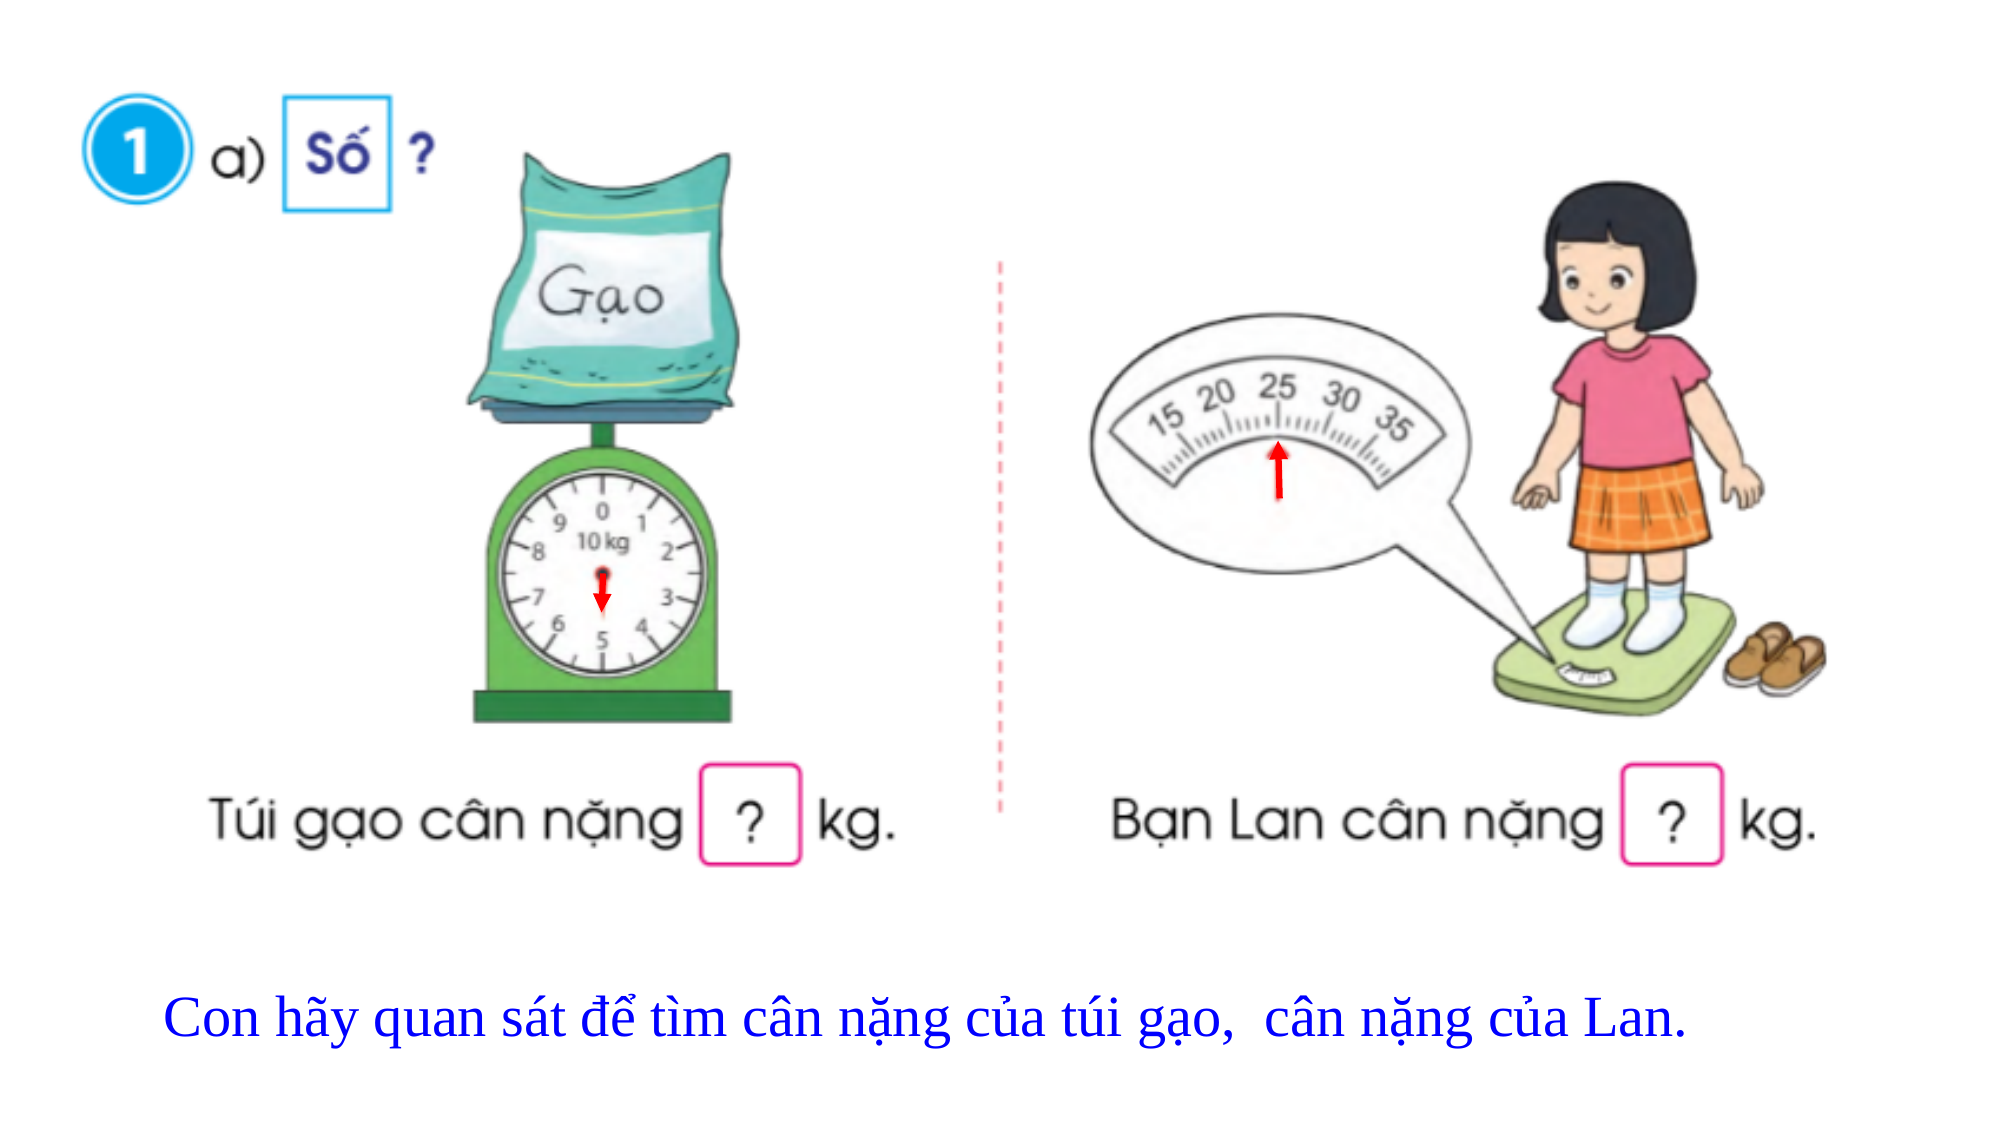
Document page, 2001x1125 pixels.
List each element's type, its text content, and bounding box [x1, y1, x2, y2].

picture [33, 33, 1947, 922]
text_box Con hãy quan sát để tìm cân nặng của túi gạo, cân nặng của Lan. [148, 970, 1832, 1055]
